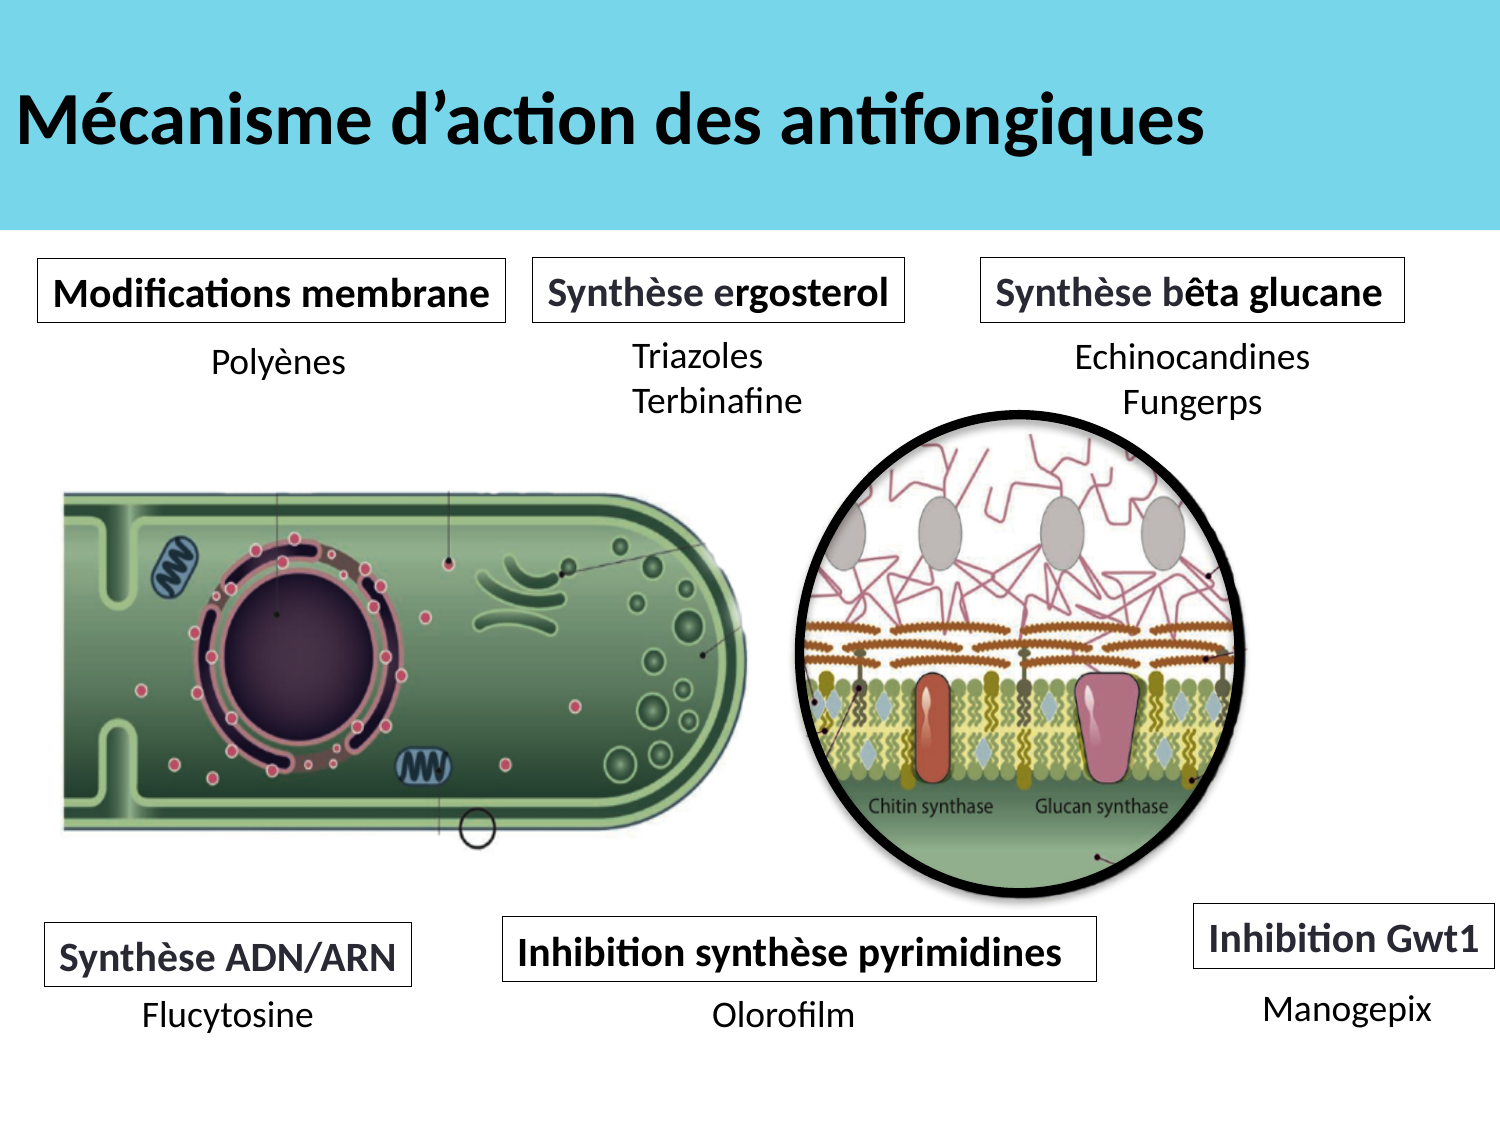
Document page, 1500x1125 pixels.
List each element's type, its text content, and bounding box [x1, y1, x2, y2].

text_box Manogepix [1247, 976, 1448, 1037]
picture [59, 484, 754, 858]
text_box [783, 414, 1255, 904]
title Mécanisme d’action des antifongiques [0, 0, 1500, 231]
text_box Echinocandines Fungerps [1059, 324, 1326, 430]
text_box Triazoles Terbinafine [617, 323, 818, 429]
text_box Inhibition Gwt1 [1193, 903, 1495, 969]
text_box Modifications membrane [37, 258, 506, 323]
text_box Olorofilm [697, 982, 871, 1042]
text_box Flucytosine [127, 982, 329, 1042]
text_box Synthèse bêta glucane [980, 257, 1405, 323]
text_box Synthèse ADN/ARN [44, 922, 412, 987]
text_box Inhibition synthèse pyrimidines [502, 916, 1097, 982]
text_box Synthèse ergosterol [532, 257, 905, 323]
text_box Polyènes [196, 329, 362, 390]
